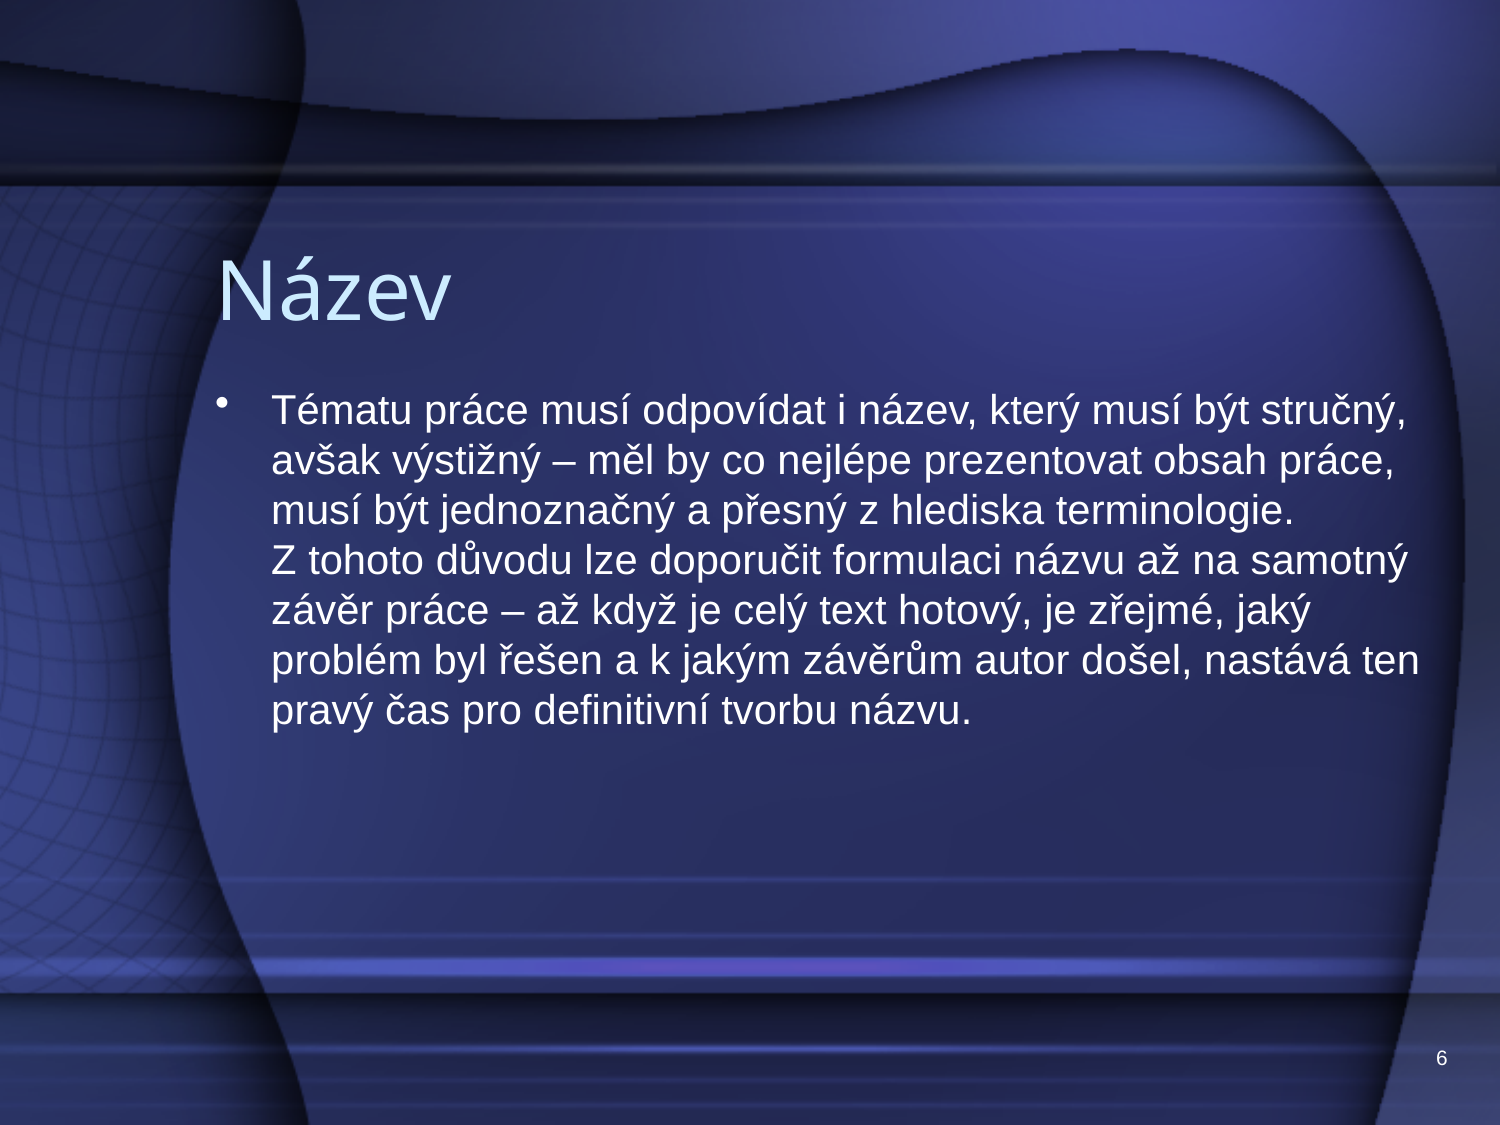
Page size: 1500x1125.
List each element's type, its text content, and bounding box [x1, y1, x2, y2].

slide_number 6 [1149, 1037, 1463, 1100]
picture [0, 0, 1500, 1125]
title Název [200, 212, 1463, 363]
list Tématu práce musí odpovídat i název, který musí být stručný, avšak výstižný – měl by co nejlépe prezentovat obsah práce, musí být jednoznačný a přesný z hlediska terminologie. Z tohoto důvodu lze doporučit formulaci názvu až na samotný závěr práce – až když je celý text hotový, je zřejmé, jaký problém byl řešen a k jakým závěrům autor došel, nastává ten pravý čas pro definitivní tvorbu názvu. [200, 375, 1463, 1025]
